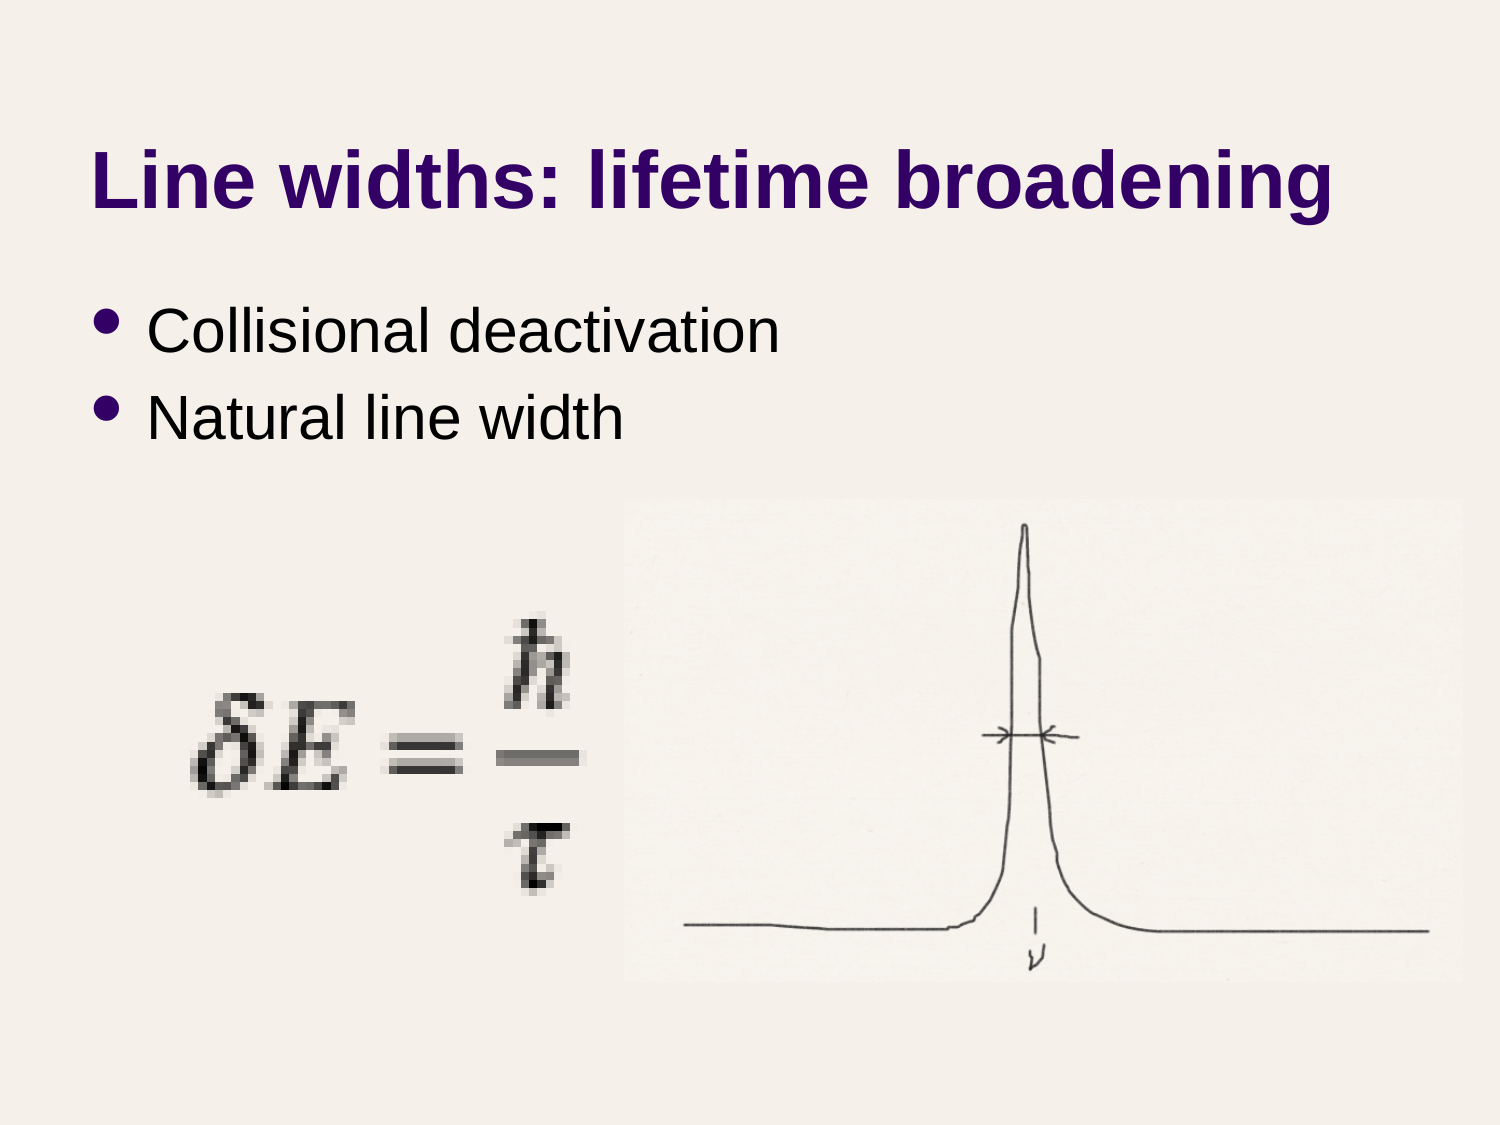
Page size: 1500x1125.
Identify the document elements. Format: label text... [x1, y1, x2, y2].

title Line widths: lifetime broadening [75, 20, 1425, 233]
list Collisional deactivation Natural line width [75, 282, 1425, 1006]
picture [624, 499, 1463, 982]
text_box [174, 563, 588, 913]
